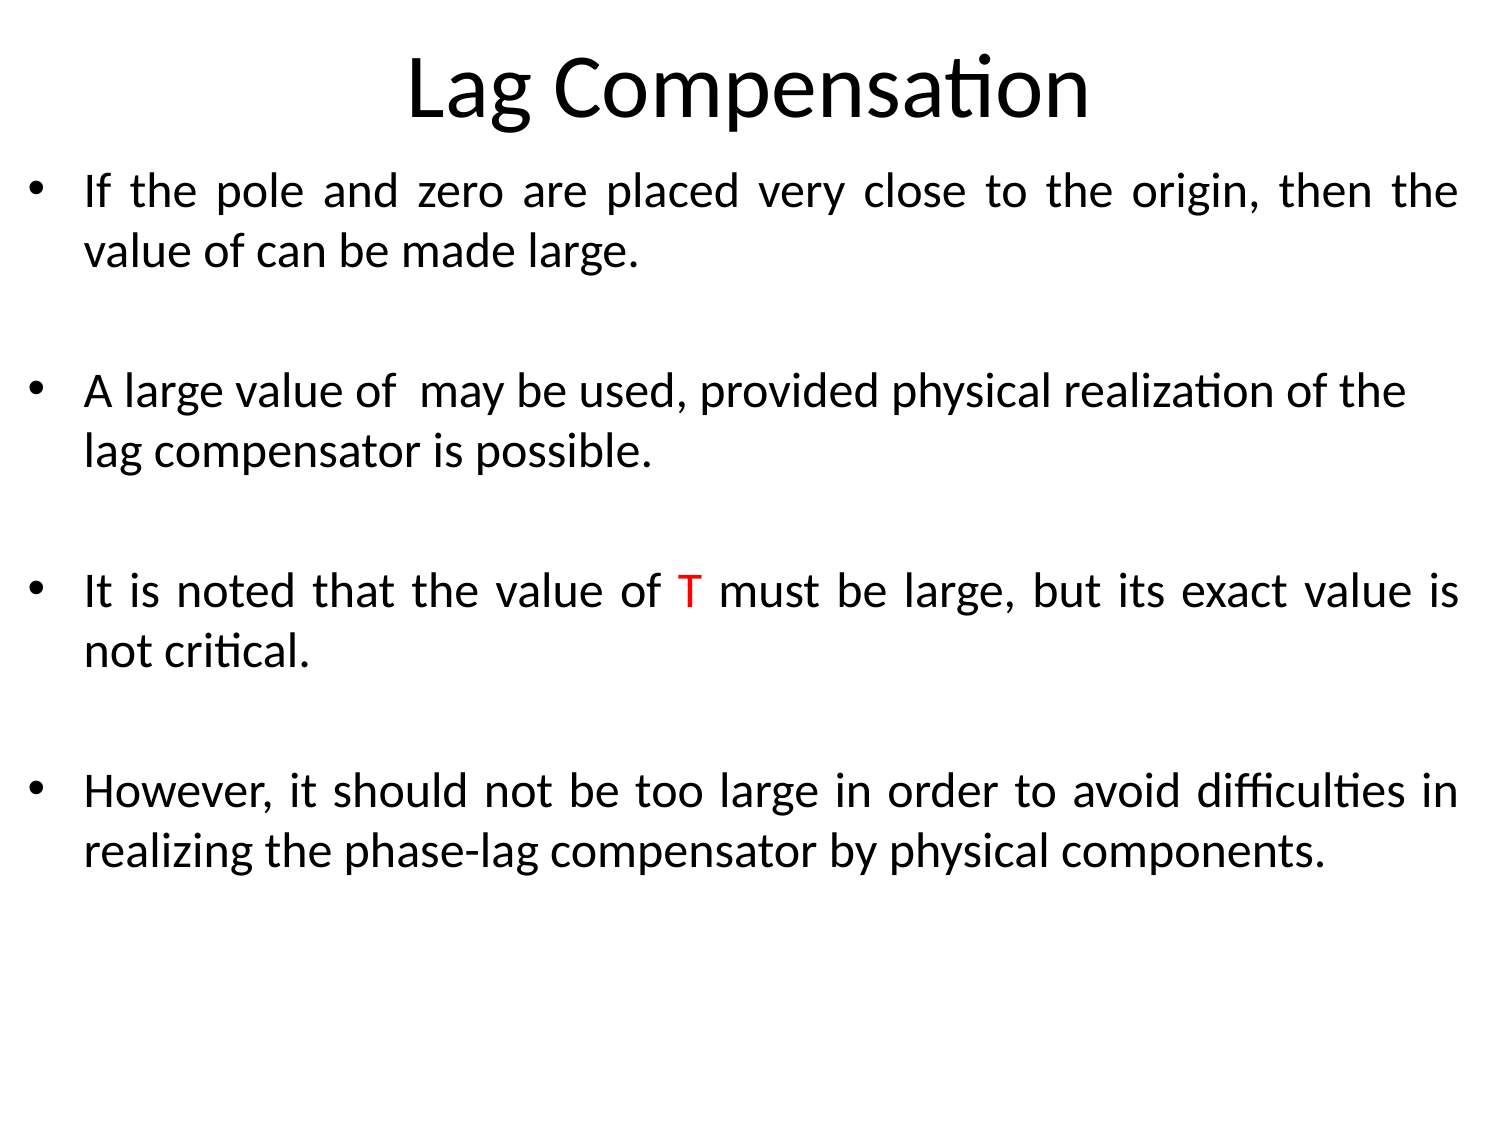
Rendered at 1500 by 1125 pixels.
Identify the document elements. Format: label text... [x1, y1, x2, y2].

title Lag Compensation [75, 8, 1425, 154]
